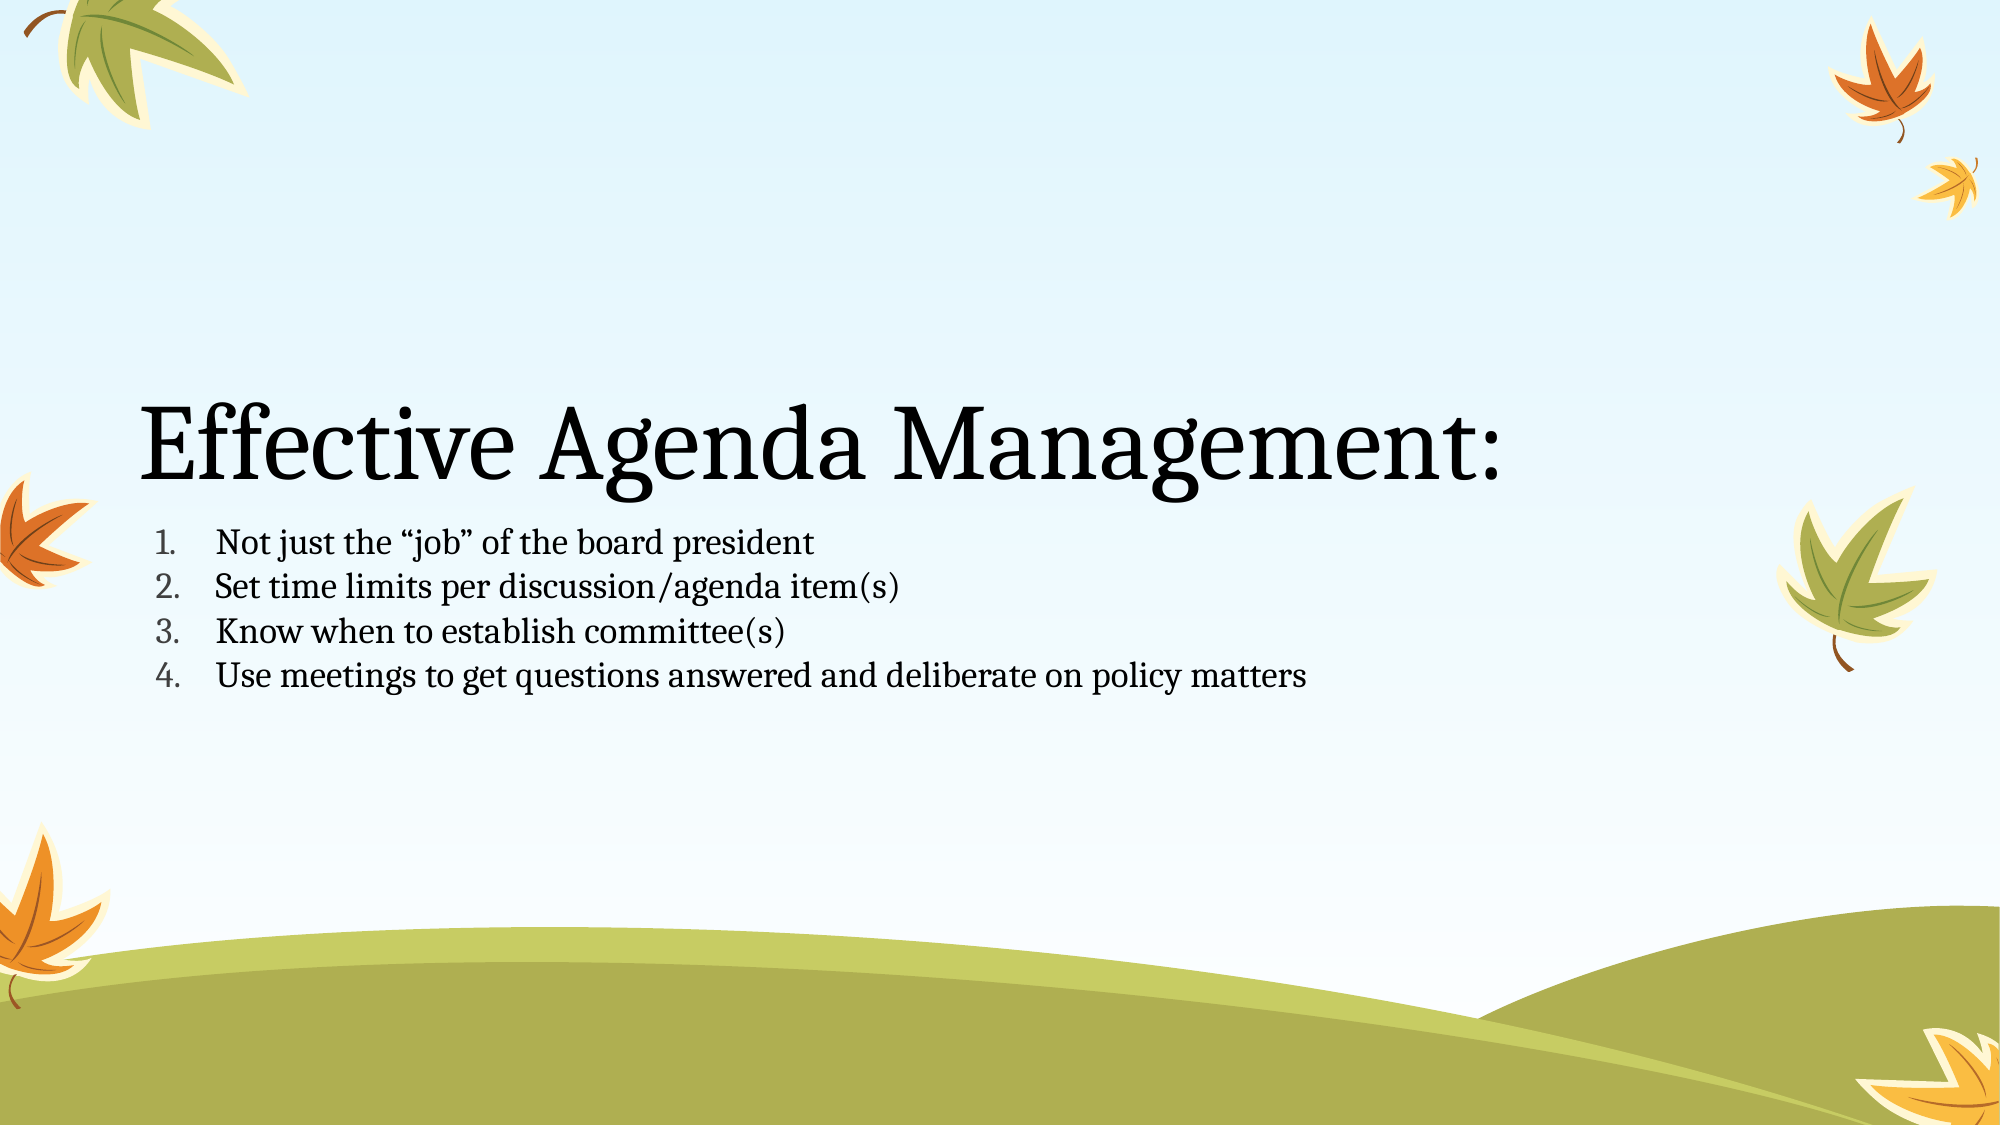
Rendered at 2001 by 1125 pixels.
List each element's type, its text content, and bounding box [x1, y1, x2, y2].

title Effective Agenda Management: [123, 28, 1955, 511]
list Not just the “job” of the board president Set time limits per discussion/agenda item(s) Know when to establish committee(s) Use meetings to get questions answered and deliberate on policy matters [140, 510, 1750, 705]
